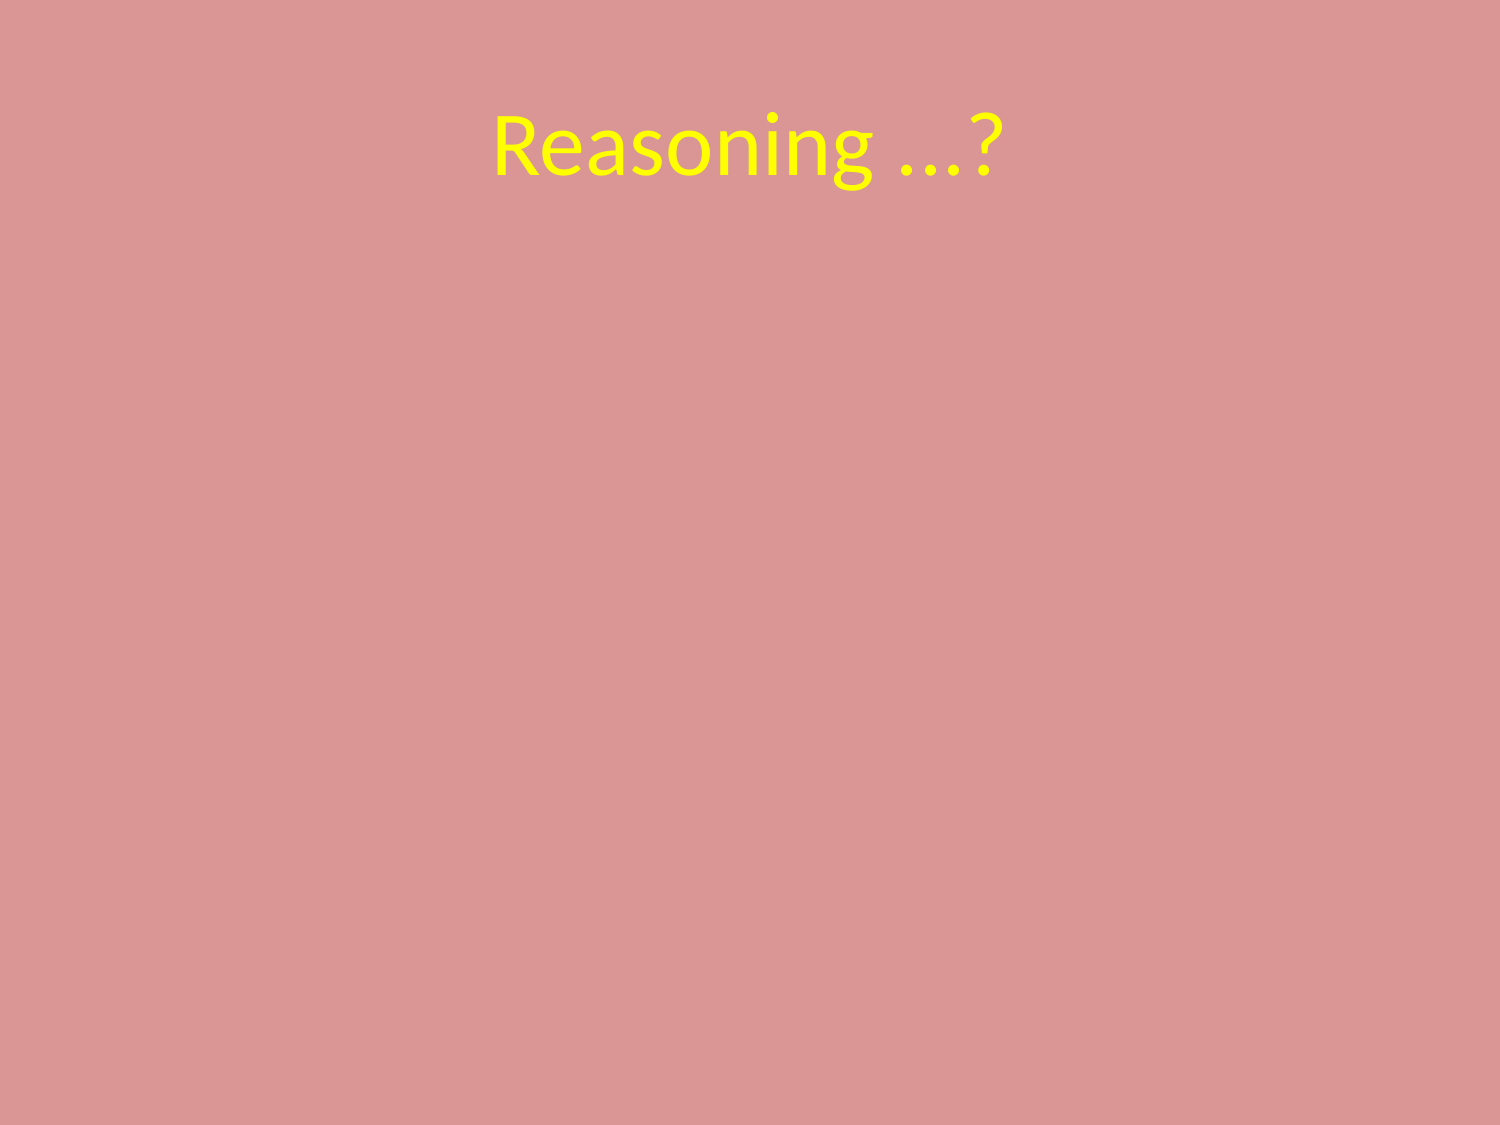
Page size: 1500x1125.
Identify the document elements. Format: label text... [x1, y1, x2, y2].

title Reasoning ...? [75, 45, 1425, 233]
